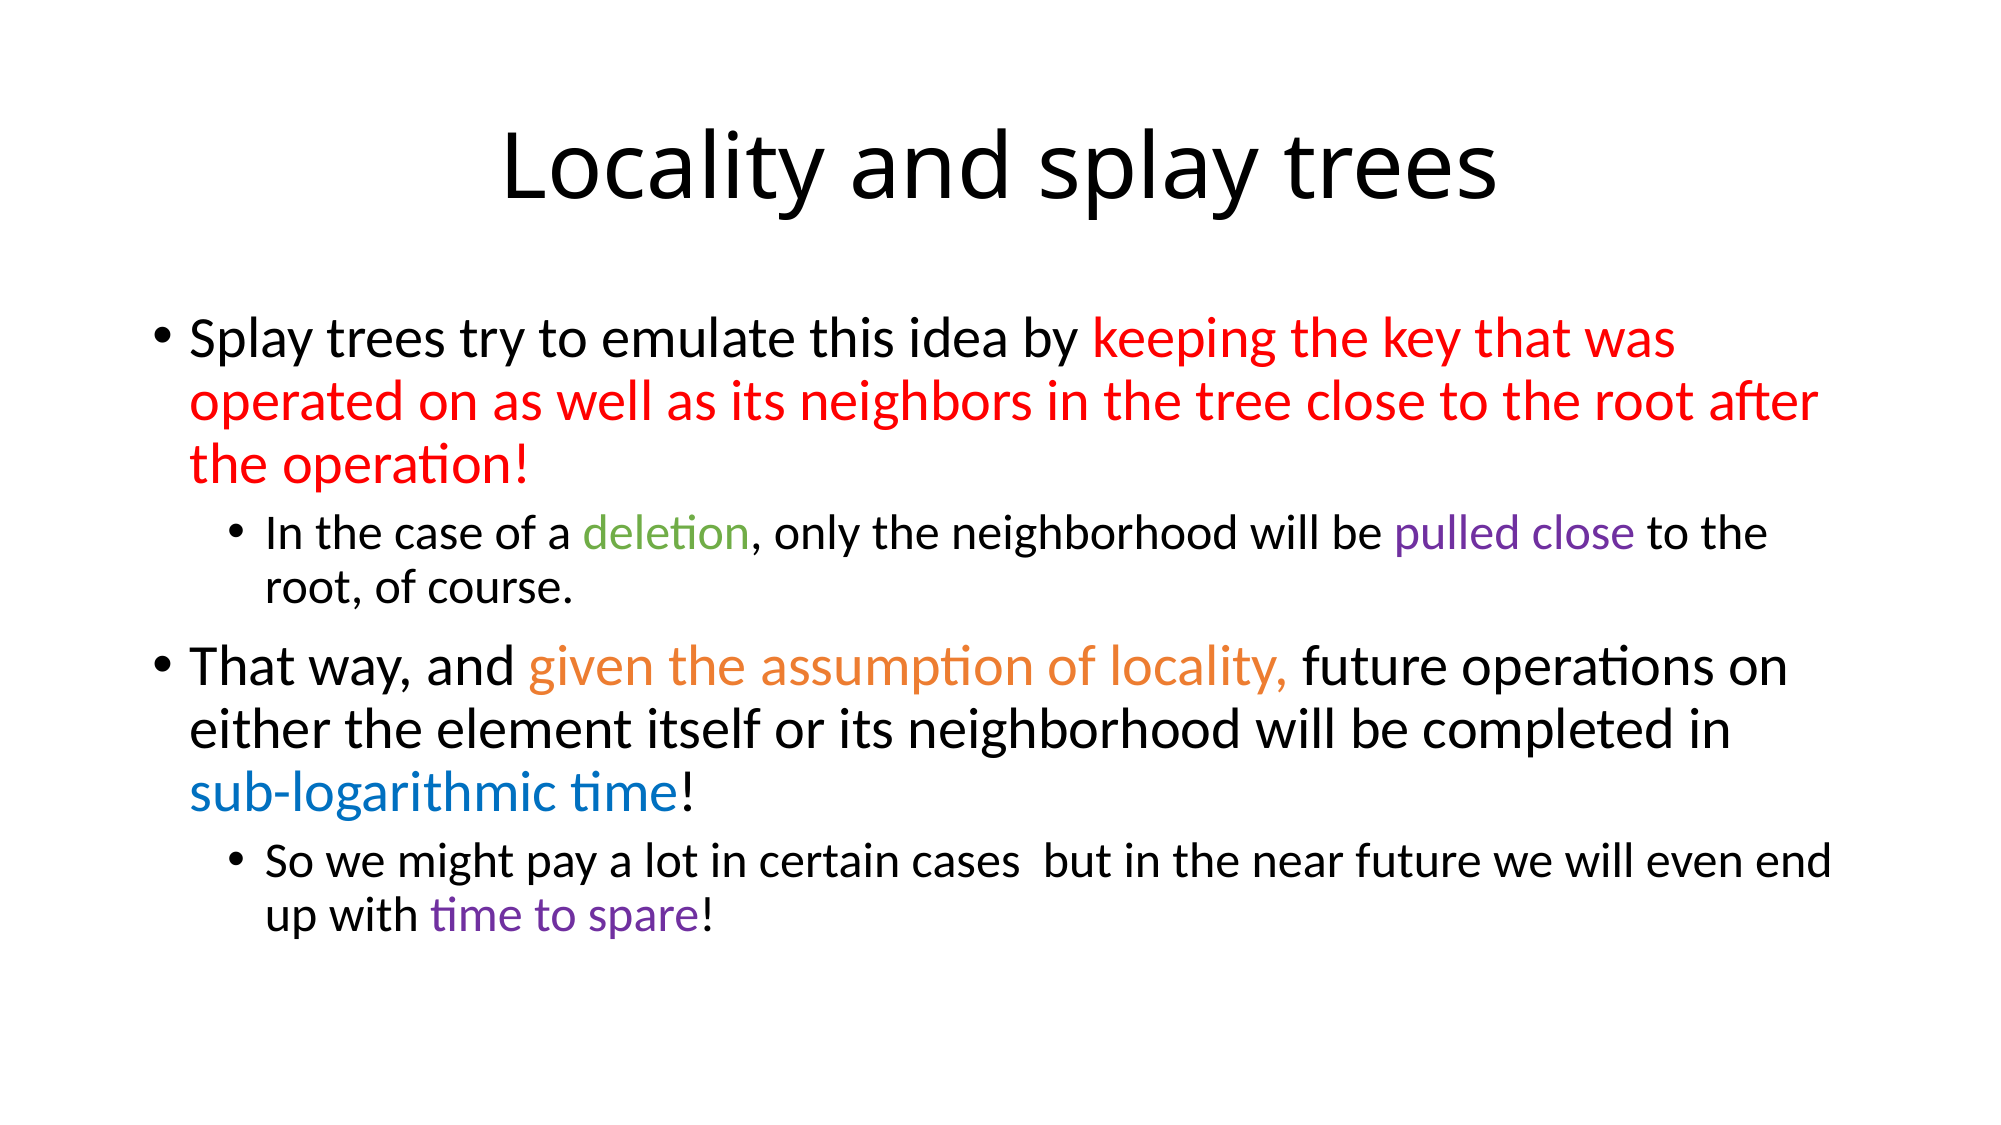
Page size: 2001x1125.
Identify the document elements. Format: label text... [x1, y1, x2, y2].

title Locality and splay trees [137, 59, 1863, 278]
